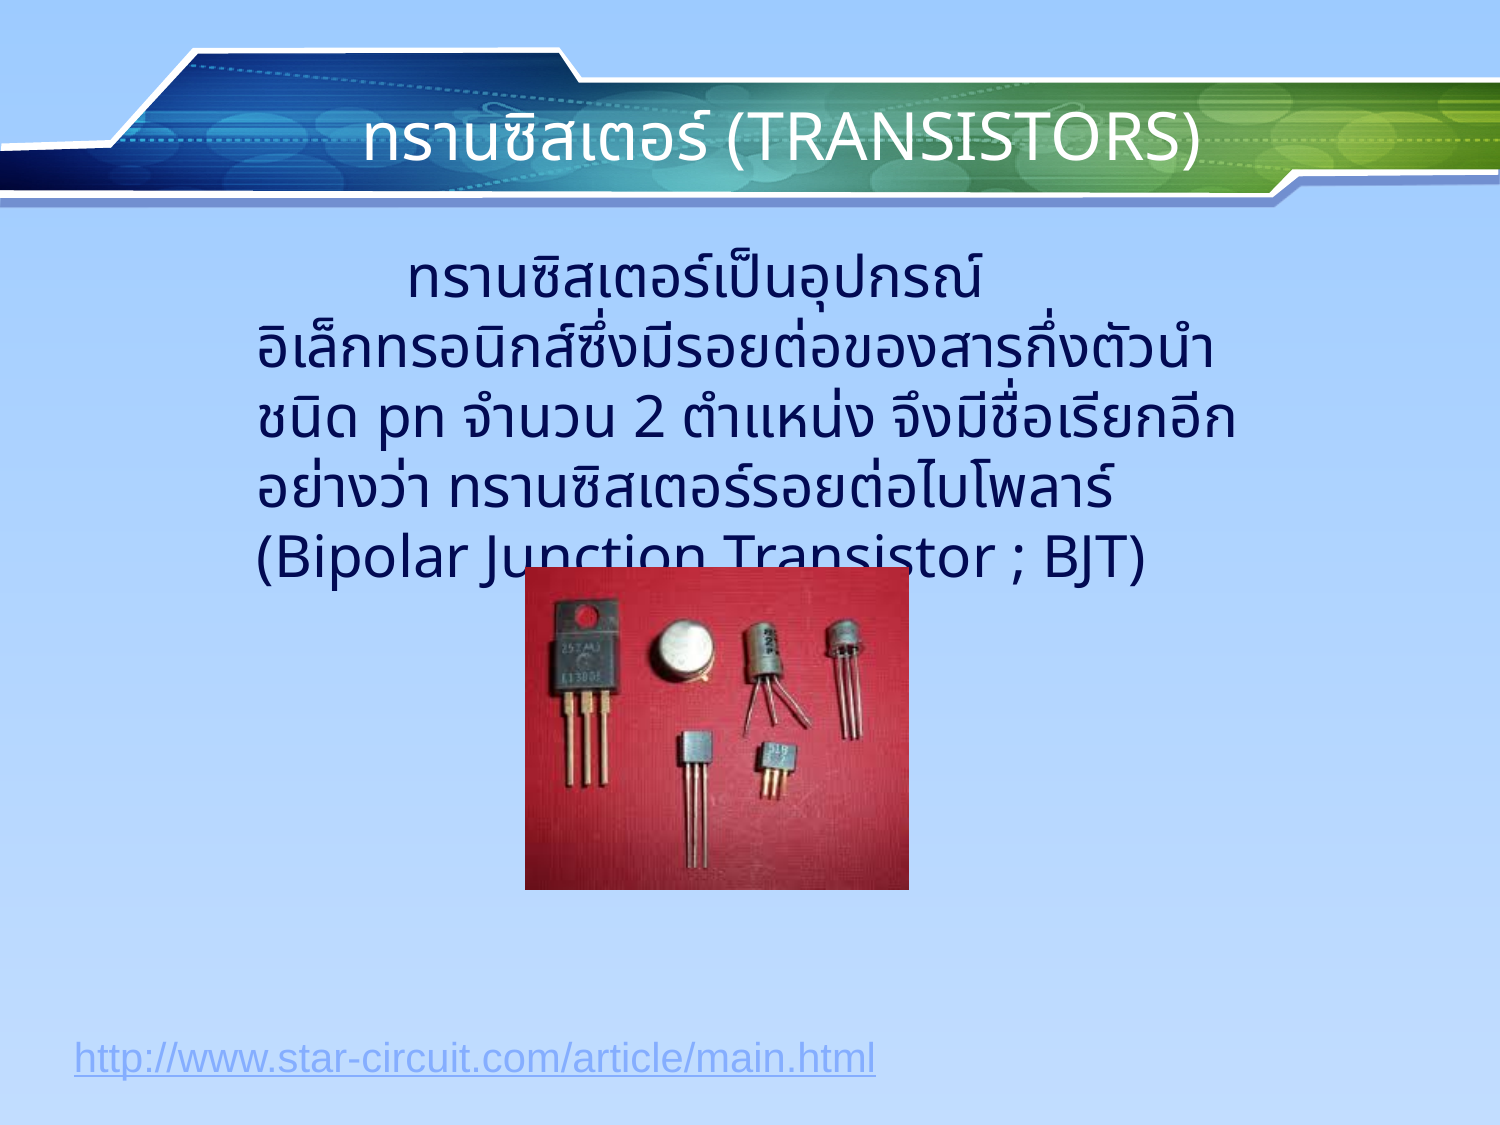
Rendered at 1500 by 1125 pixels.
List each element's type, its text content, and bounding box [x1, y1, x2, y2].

picture [0, 52, 1500, 193]
title ทรานซิสเตอร์ (TRANSISTORS) [174, 87, 1388, 180]
text_box ทรานซิสเตอร์เป็นอุปกรณ์อิเล็กทรอนิกส์ซึ่งมีรอยต่อของสารกึ่งตัวนำชนิด pn จำนวน 2 ตำแหน่ง จึงมีชื่อเรียกอีกอย่างว่า ทรานซิสเตอร์รอยต่อไบโพลาร์ (Bipolar Junction Transistor ; BJT) [242, 231, 1282, 597]
picture [525, 566, 909, 890]
text_box http://www.star-circuit.com/article/main.html [59, 1023, 892, 1088]
